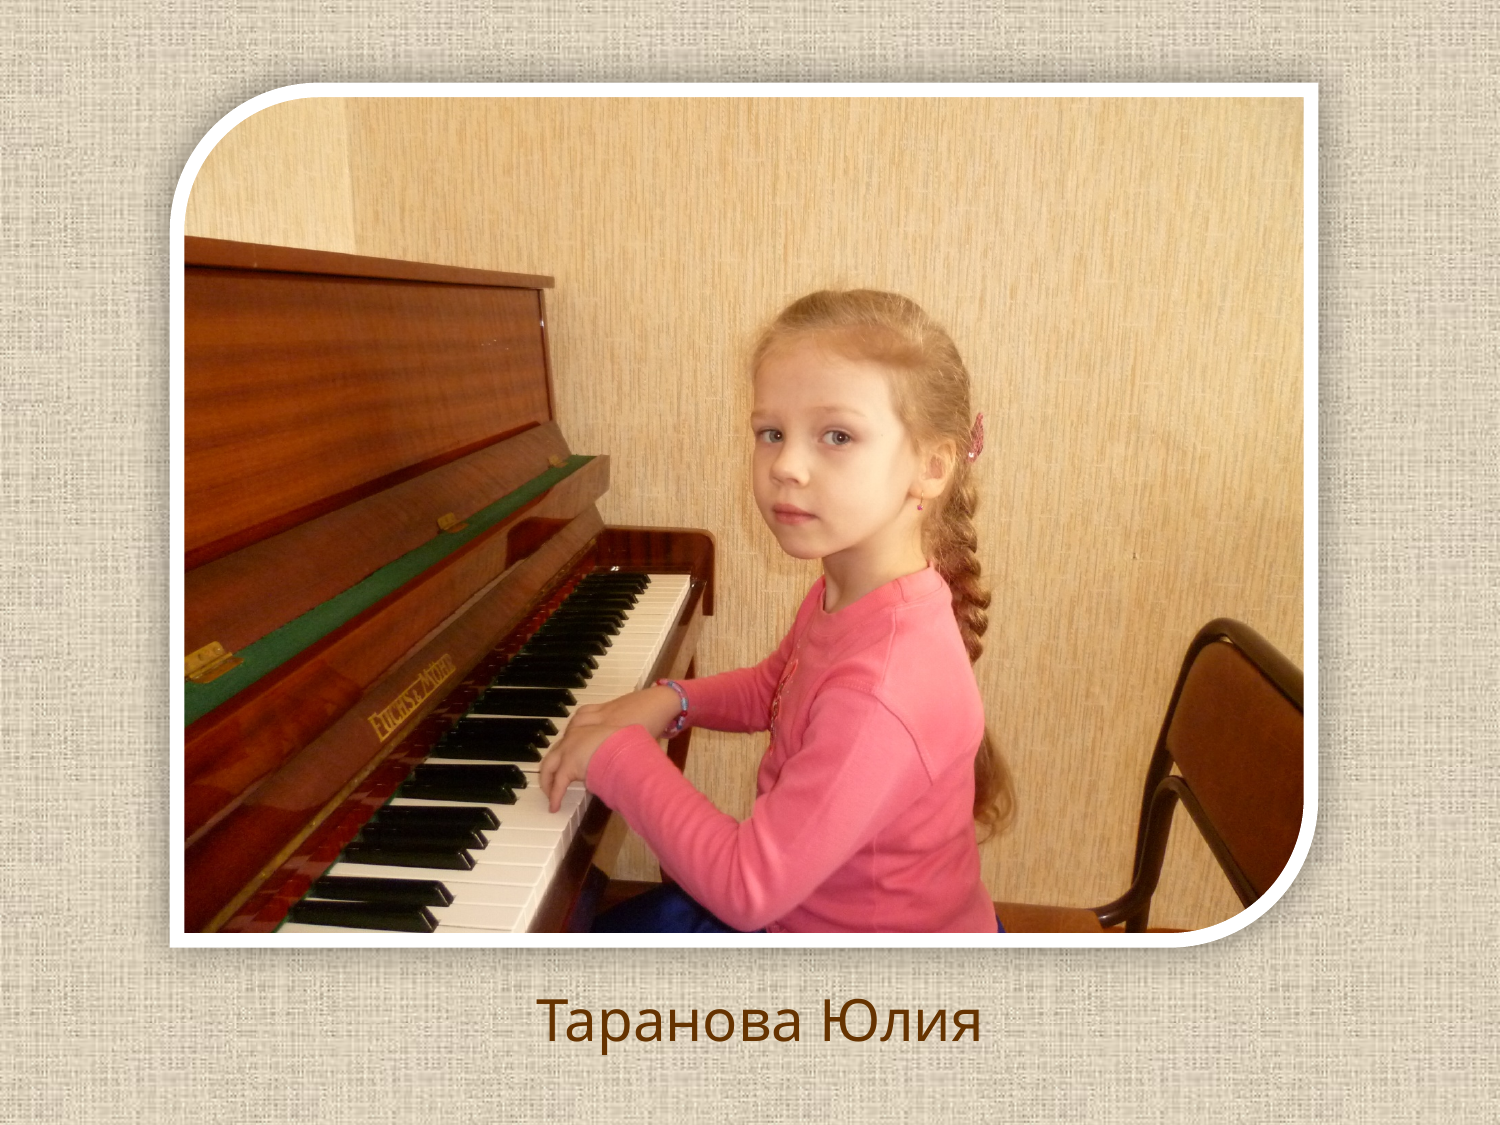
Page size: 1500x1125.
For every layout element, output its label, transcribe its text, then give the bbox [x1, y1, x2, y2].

picture [0, 0, 1500, 1125]
text_box Таранова Юлия [522, 975, 1000, 1061]
